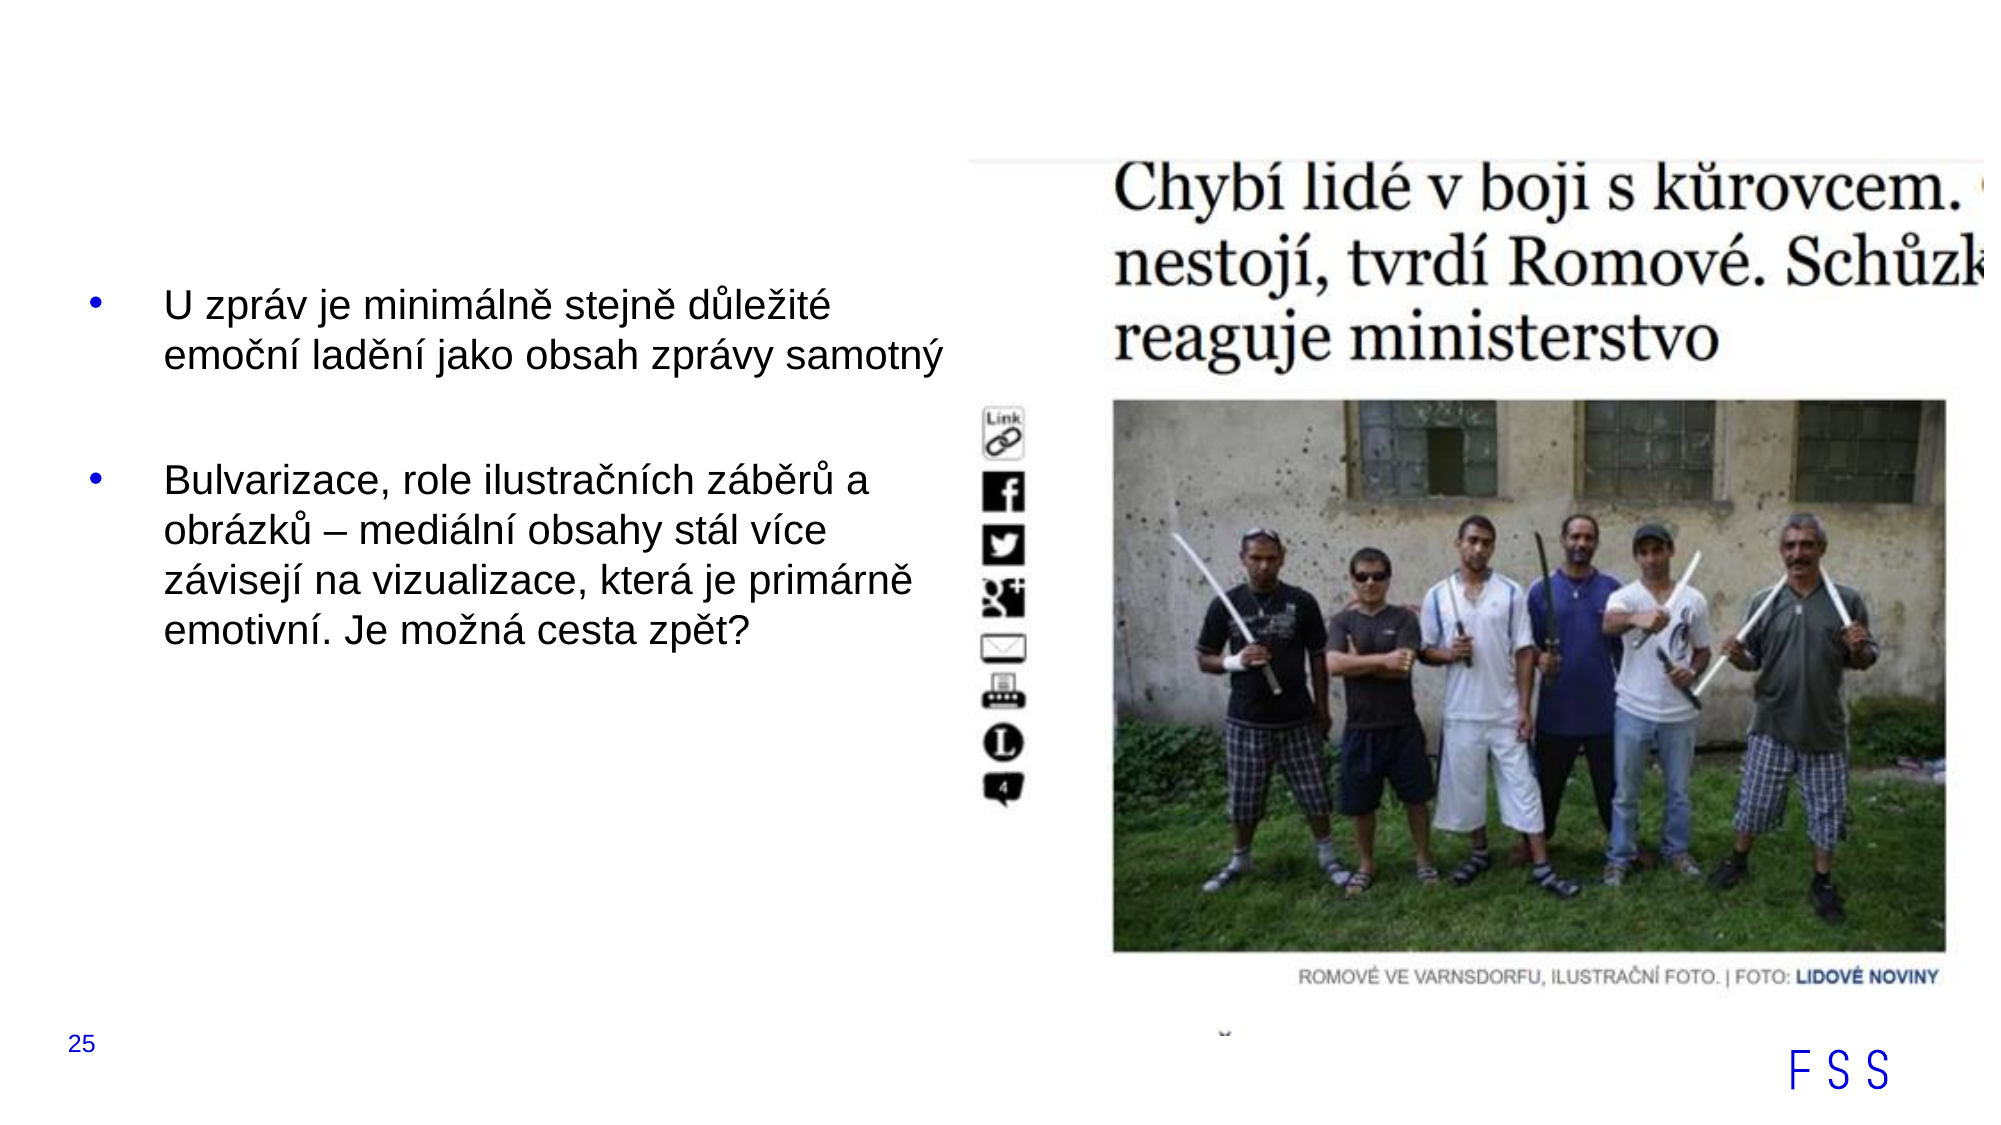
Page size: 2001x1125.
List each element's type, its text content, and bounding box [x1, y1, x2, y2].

slide_number 25 [67, 1021, 110, 1063]
picture [960, 158, 1984, 1036]
list U zpráv je minimálně stejně důležité emoční ladění jako obsah zprávy samotný Bulvarizace, role ilustračních záběrů a obrázků – mediální obsahy stál více závisejí na vizualizace, která je primárně emotivní. Je možná cesta zpět? [88, 277, 945, 917]
